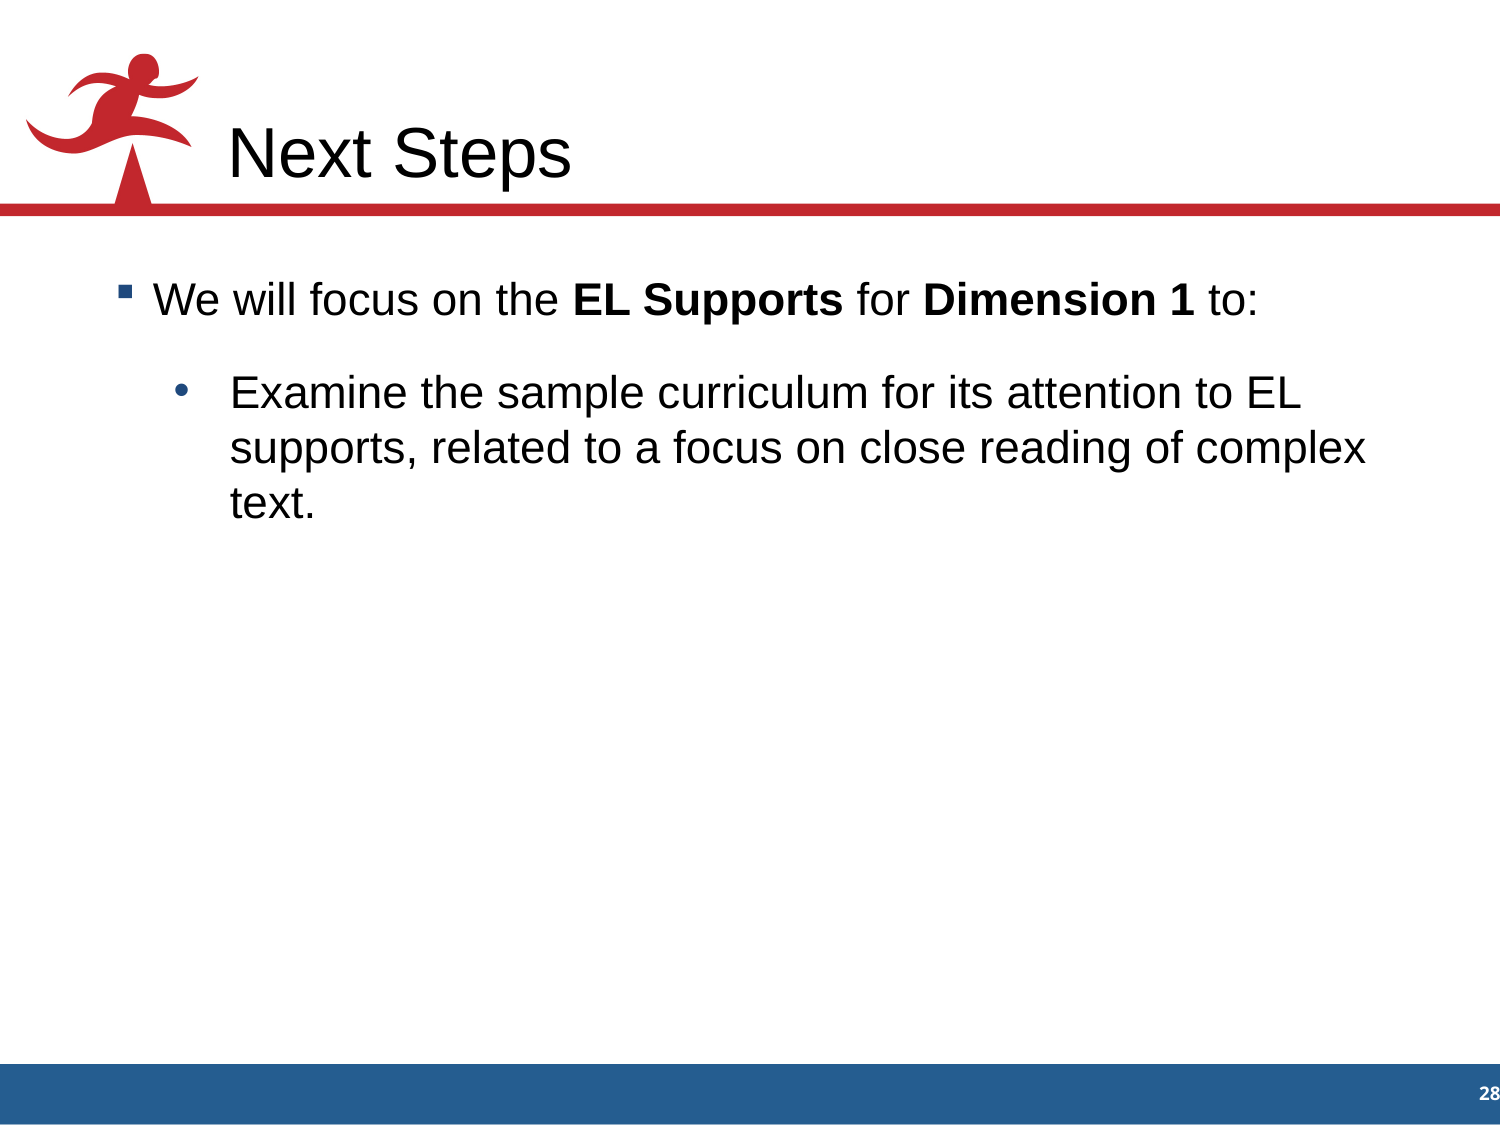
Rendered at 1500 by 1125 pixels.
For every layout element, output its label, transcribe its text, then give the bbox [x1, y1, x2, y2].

title Next Steps [212, 50, 1375, 200]
list We will focus on the EL Supports for Dimension 1 to: Examine the sample curriculum for its attention to EL supports, related to a focus on close reading of complex text. [99, 262, 1400, 1025]
picture [0, 0, 1500, 1125]
